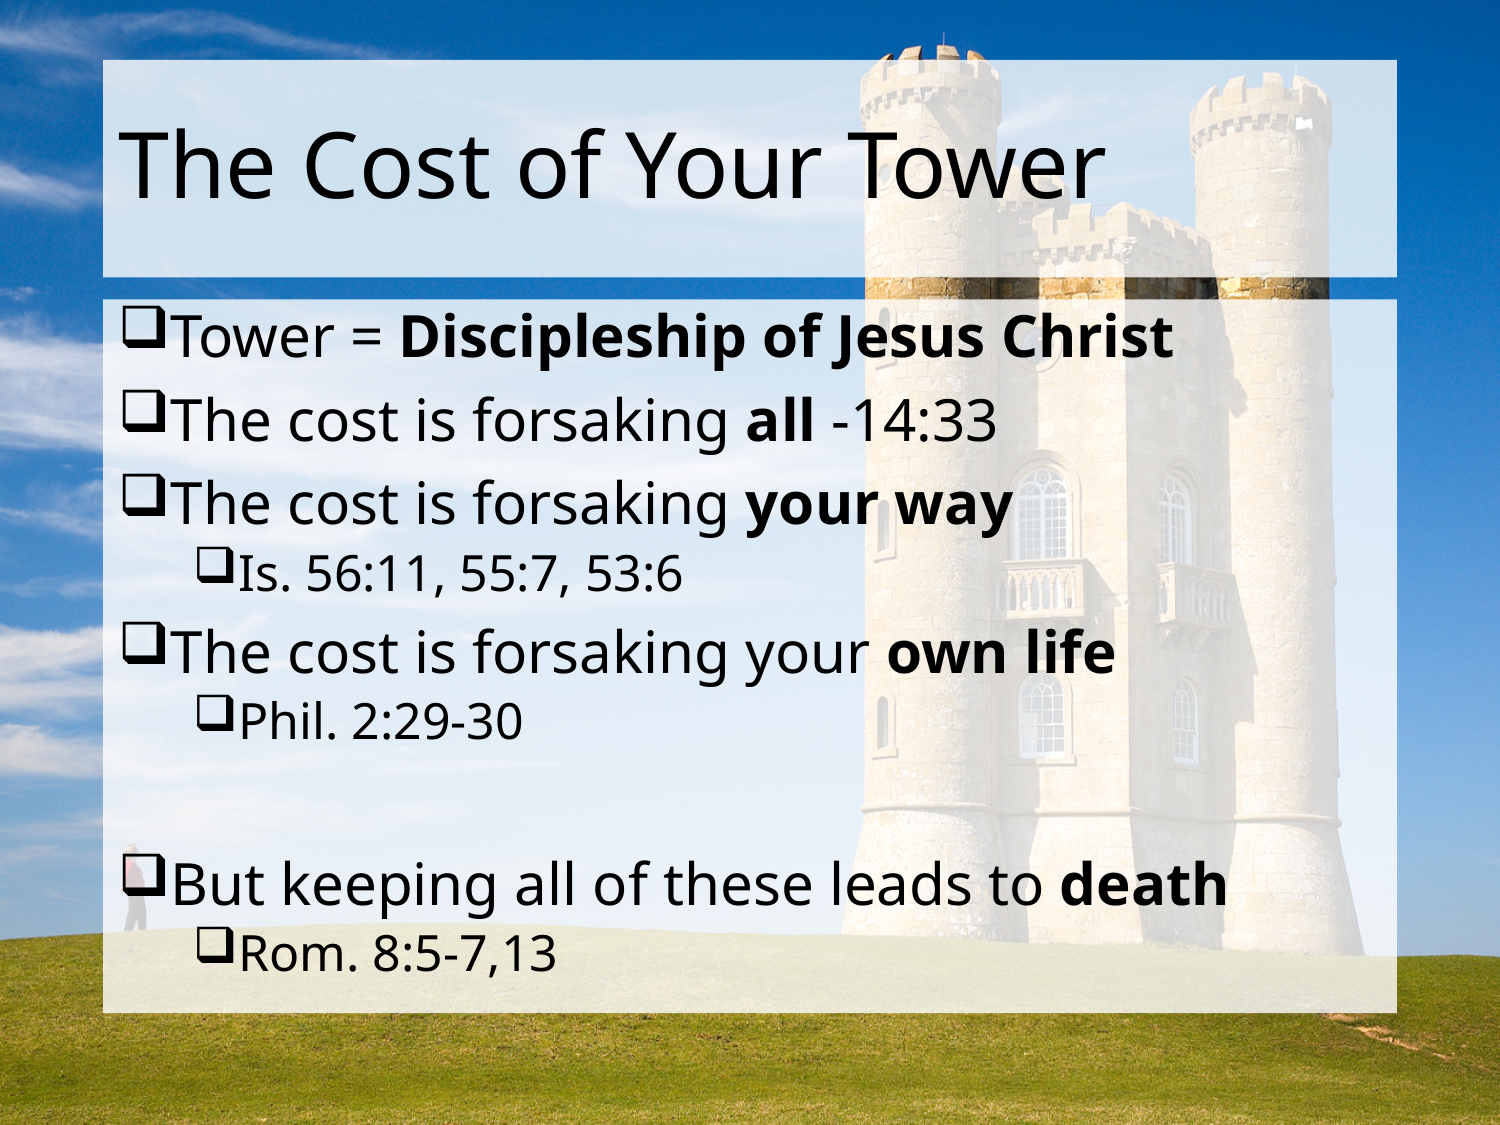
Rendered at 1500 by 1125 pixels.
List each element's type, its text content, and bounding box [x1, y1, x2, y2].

title The Cost of Your Tower [103, 59, 1397, 278]
list Tower = Discipleship of Jesus Christ The cost is forsaking all -14:33 The cost is forsaking your way Is. 56:11, 55:7, 53:6 The cost is forsaking your own life Phil. 2:29-30 But keeping all of these leads to death Rom. 8:5-7,13 [103, 299, 1397, 1014]
picture [0, 0, 1500, 1125]
